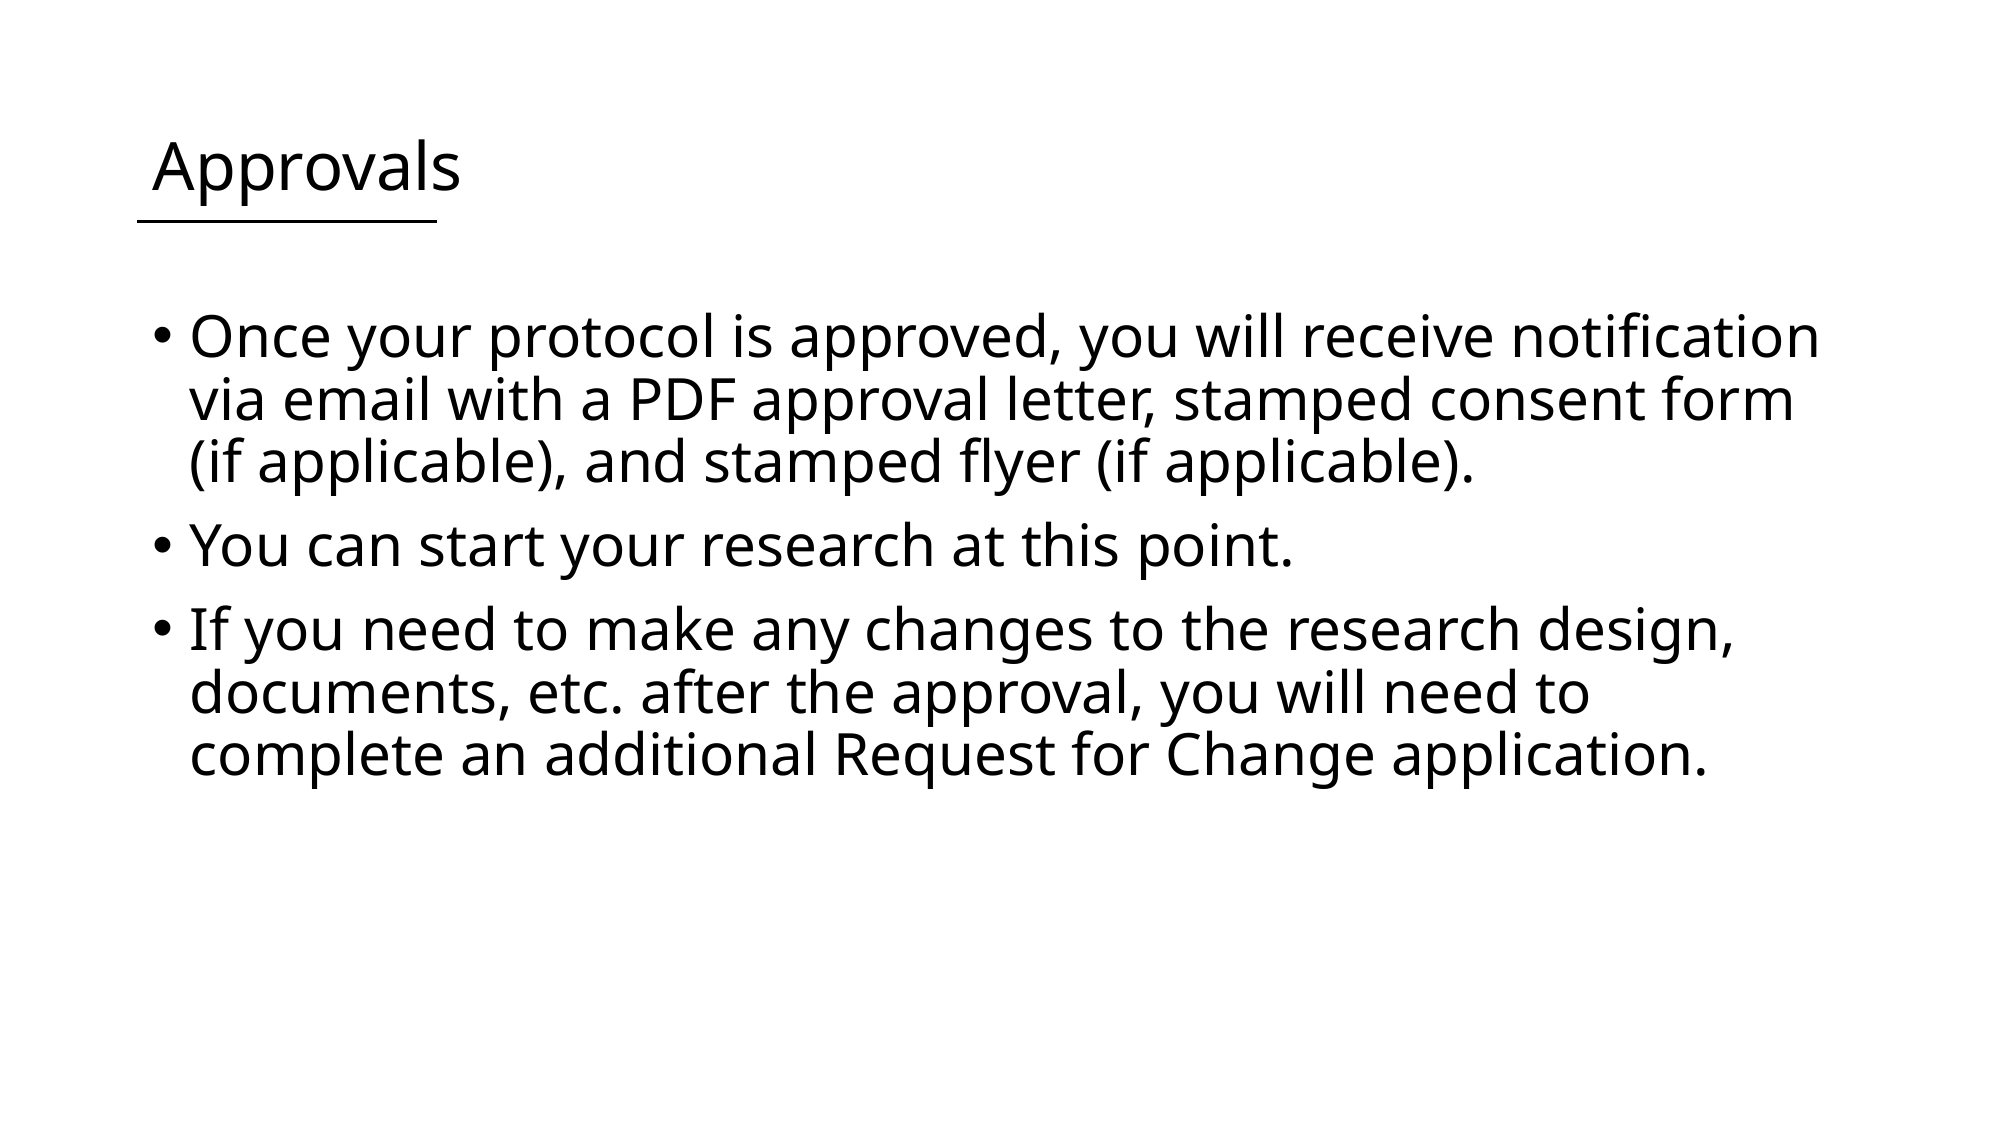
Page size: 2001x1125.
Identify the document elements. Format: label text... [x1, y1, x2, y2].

title Approvals [137, 59, 1863, 278]
list Once your protocol is approved, you will receive notification via email with a PDF approval letter, stamped consent form (if applicable), and stamped flyer (if applicable). You can start your research at this point. If you need to make any changes to the research design, documents, etc. after the approval, you will need to complete an additional Request for Change application. [137, 299, 1863, 1014]
